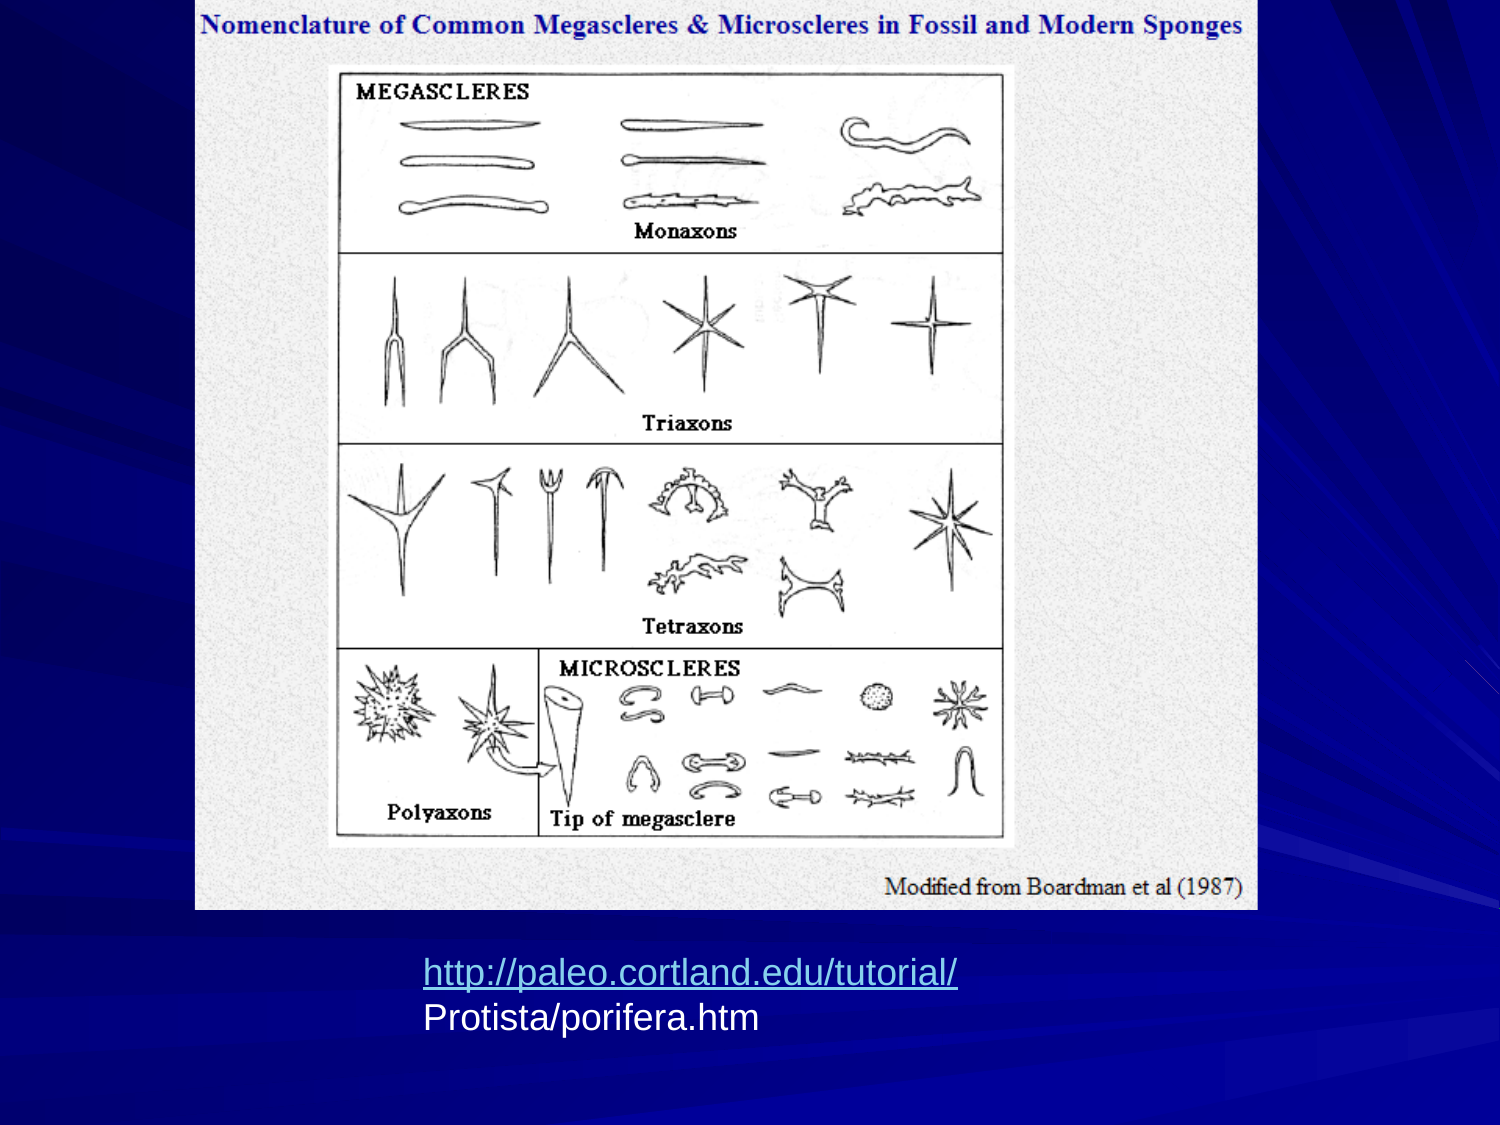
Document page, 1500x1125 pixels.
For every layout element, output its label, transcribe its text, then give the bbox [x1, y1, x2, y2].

picture [194, 0, 1258, 910]
text_box http://paleo.cortland.edu/tutorial/ Protista/porifera.htm [408, 940, 973, 1046]
